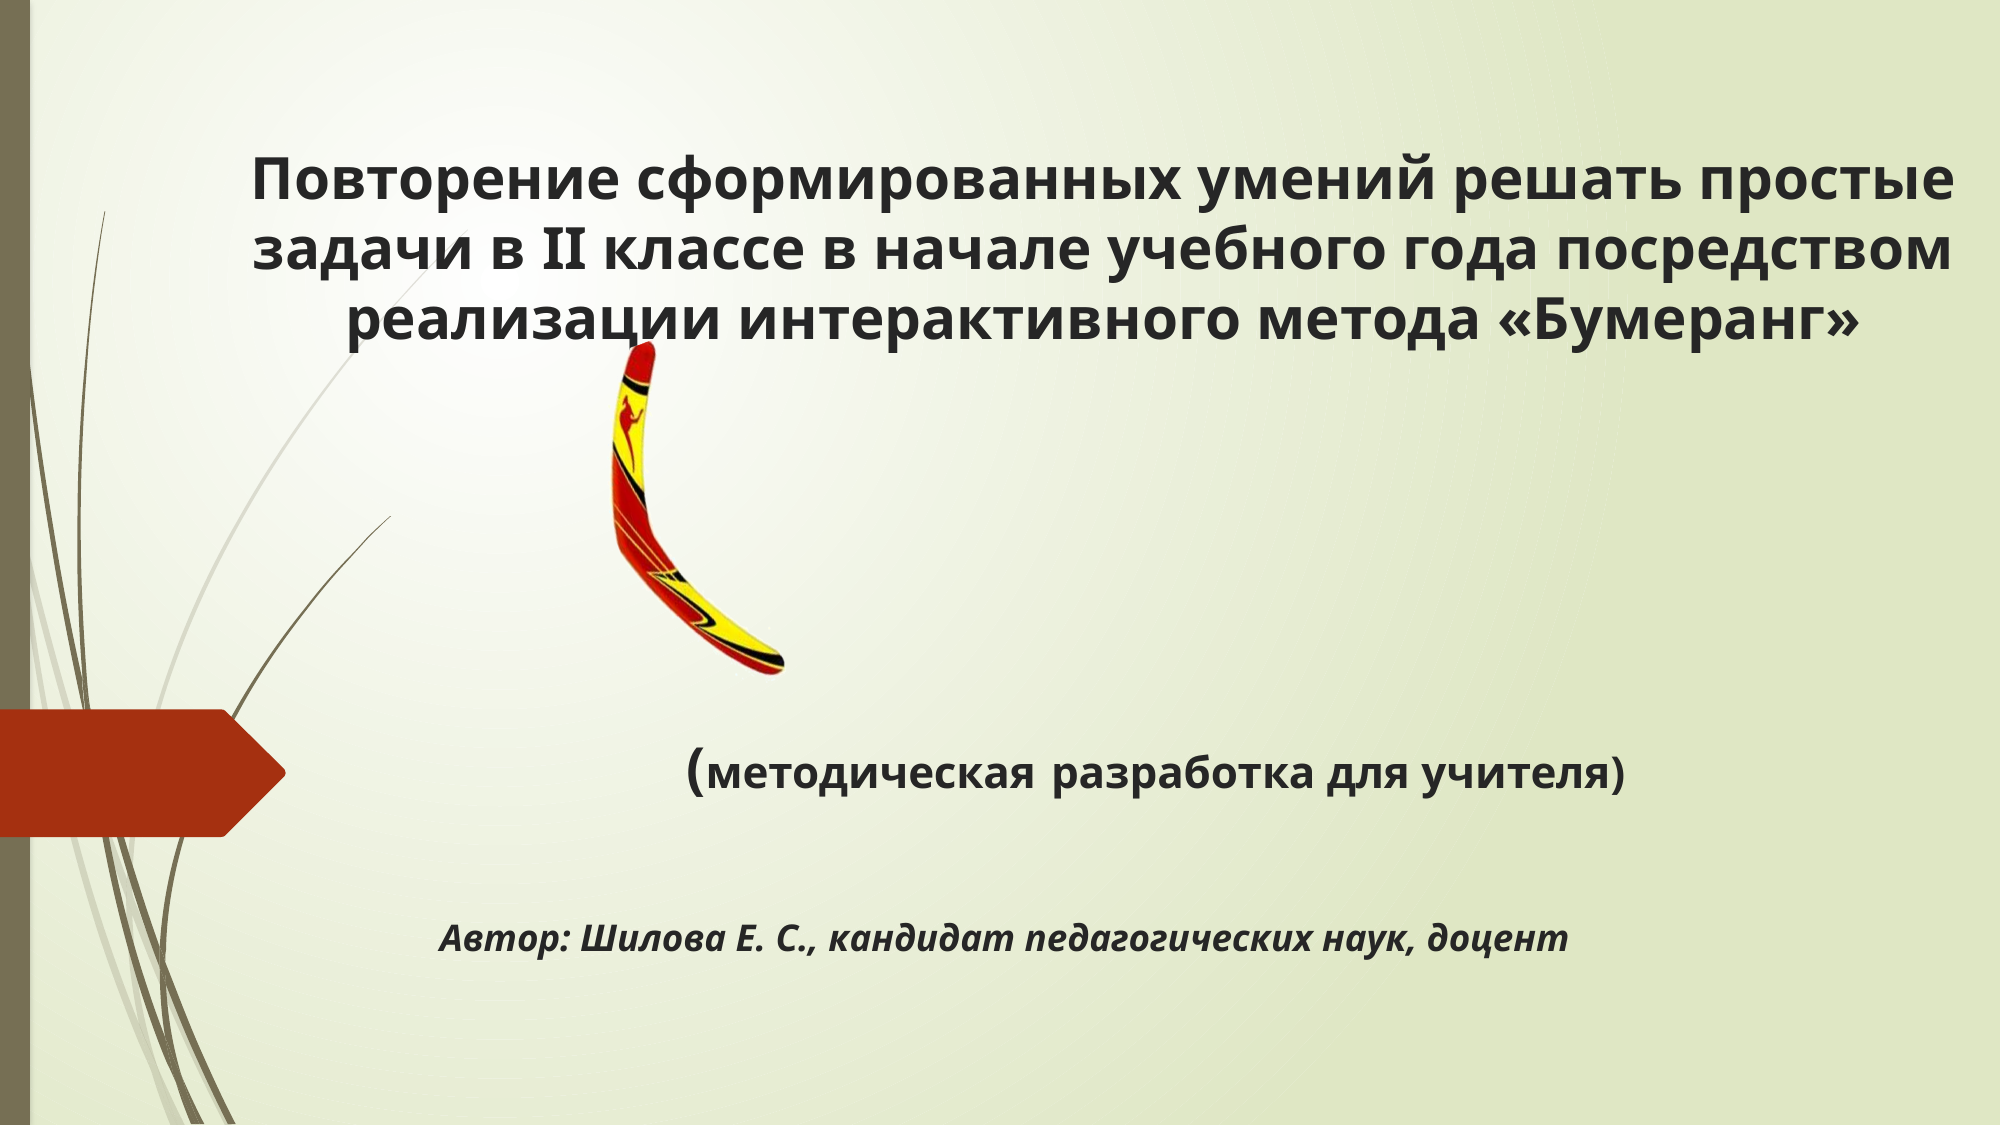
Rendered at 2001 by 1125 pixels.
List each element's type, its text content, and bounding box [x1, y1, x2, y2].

title Повторение сформированных умений решать простые задачи в II классе в начале учебного года посредством реализации интерактивного метода «Бумеранг» [196, 86, 2000, 429]
subtitle (методическая разработка для учителя) Автор: Шилова Е. С., кандидат педагогических наук, доцент [424, 724, 1888, 969]
picture [480, 314, 856, 757]
